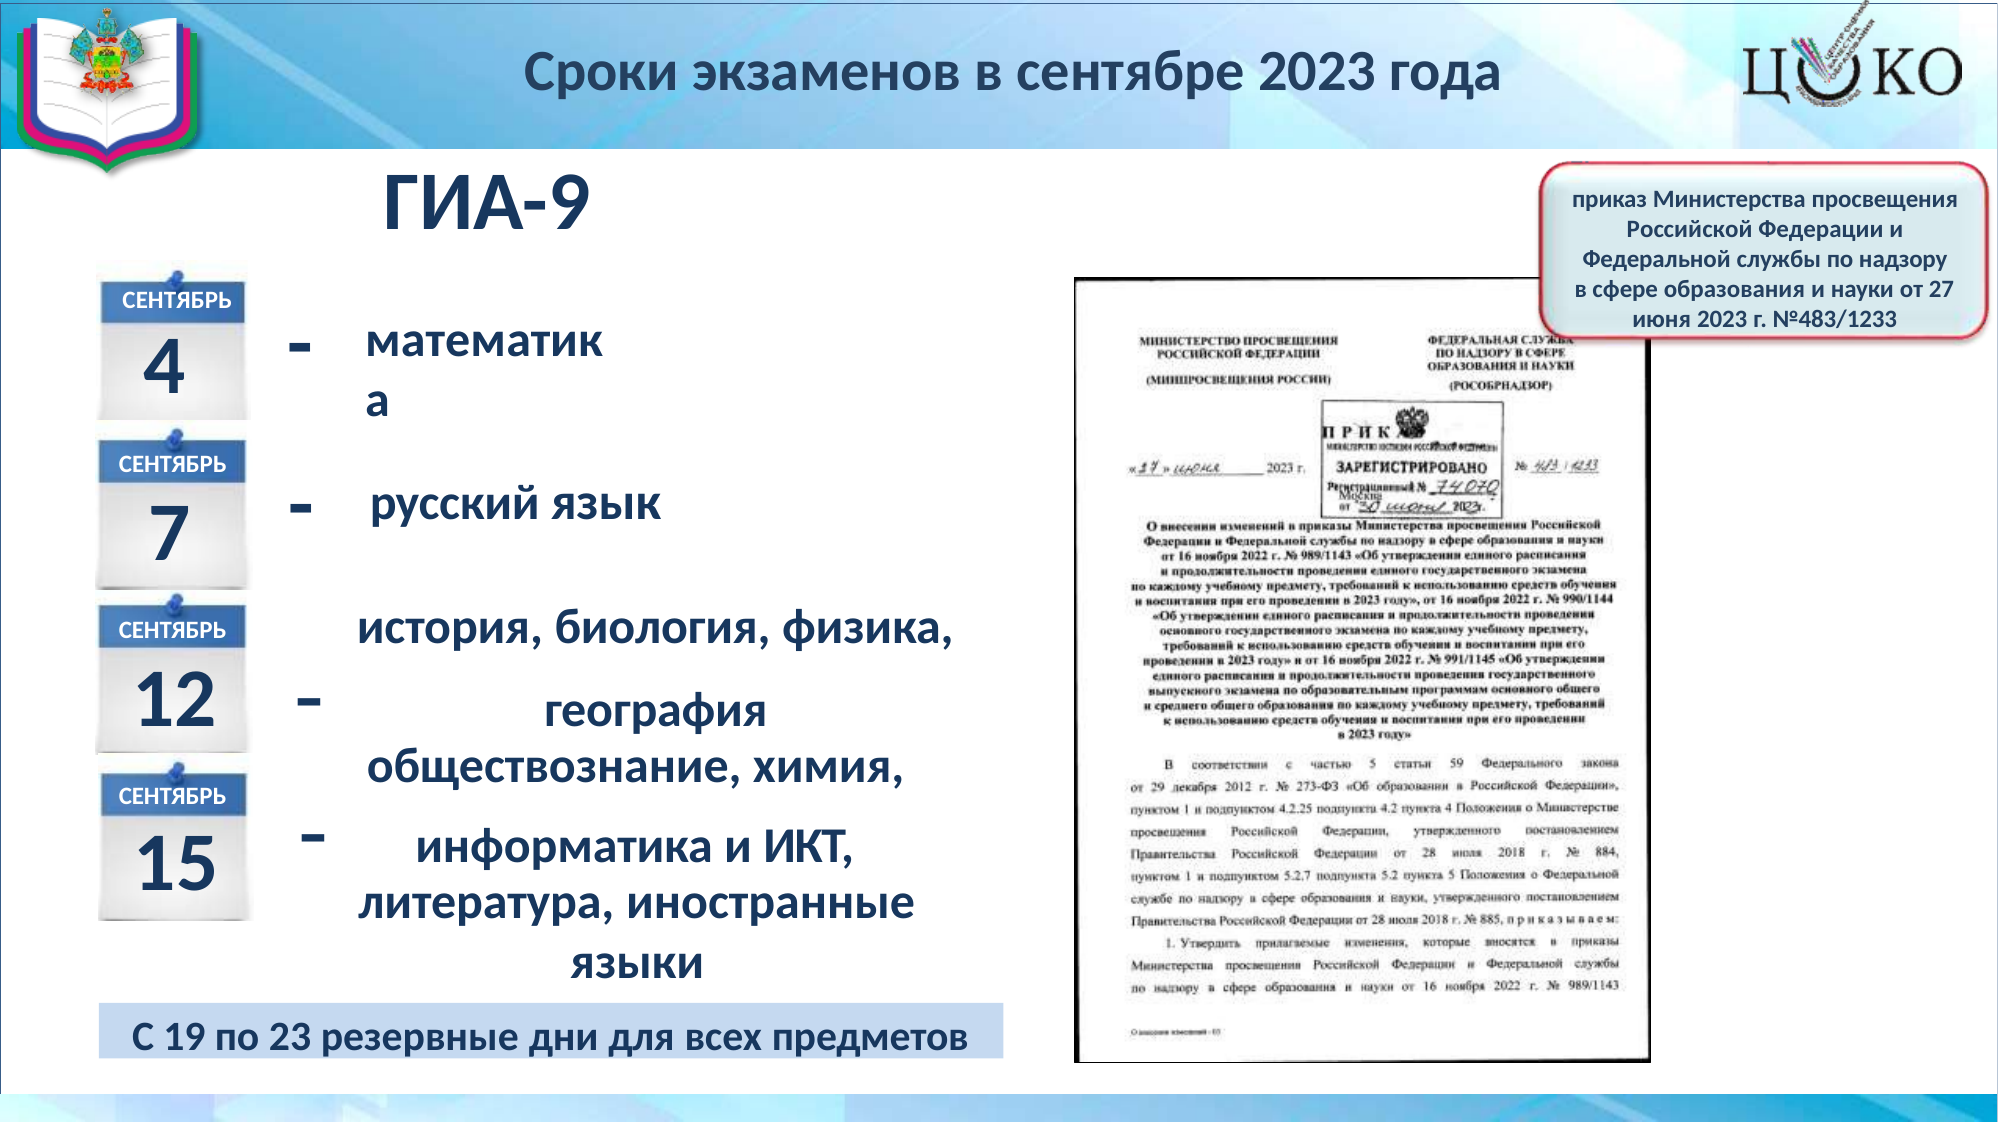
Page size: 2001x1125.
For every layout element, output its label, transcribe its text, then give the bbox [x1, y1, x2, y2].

text_box - [285, 285, 316, 389]
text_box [1073, 158, 1997, 1064]
text_box история, биология, физика, география обществознание, химия, информатика и ИКТ, литература, иностранные языки [289, 608, 965, 989]
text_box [94, 260, 255, 922]
picture [0, 1094, 1979, 1122]
picture [0, 0, 1997, 186]
text_box ГИА-9 математика [363, 143, 628, 427]
text_box русский язык [367, 465, 667, 530]
text_box С 19 по 23 резервные дни для всех предметов [98, 1002, 1004, 1059]
title Сроки экзаменов в сентябре 2023 года [522, 30, 1509, 221]
text_box - [286, 447, 316, 550]
